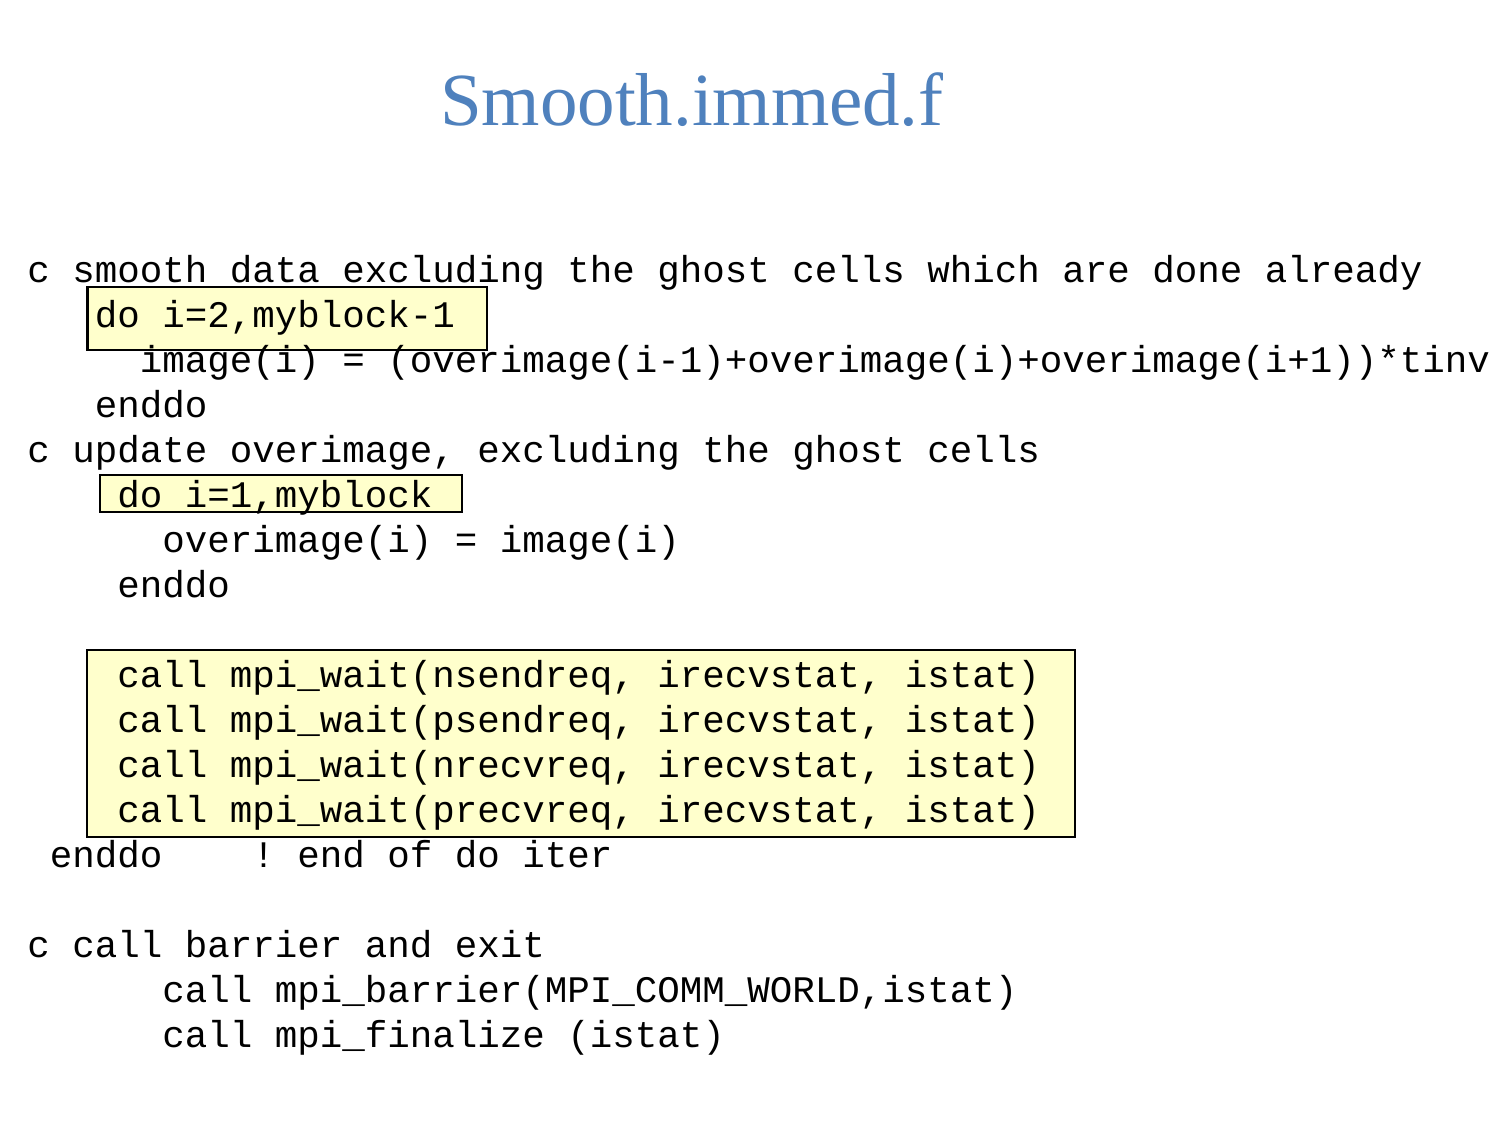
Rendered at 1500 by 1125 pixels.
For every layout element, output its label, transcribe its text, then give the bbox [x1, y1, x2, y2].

title Smooth.immed.f [425, 7, 1500, 196]
text_box c smooth data excluding the ghost cells which are done already do i=2,myblock-1 image(i) = (overimage(i-1)+overimage(i)+overimage(i+1))*tinv enddo c update overimage, excluding the ghost cells do i=1,myblock overimage(i) = image(i) enddo call mpi_wait(nsendreq, irecvstat, istat) call mpi_wait(psendreq, irecvstat, istat) call mpi_wait(nrecvreq, irecvstat, istat) call mpi_wait(precvreq, irecvstat, istat) enddo ! end of do iter c call barrier and exit call mpi_barrier(MPI_COMM_WORLD,istat) call mpi_finalize (istat) [12, 237, 1500, 1108]
